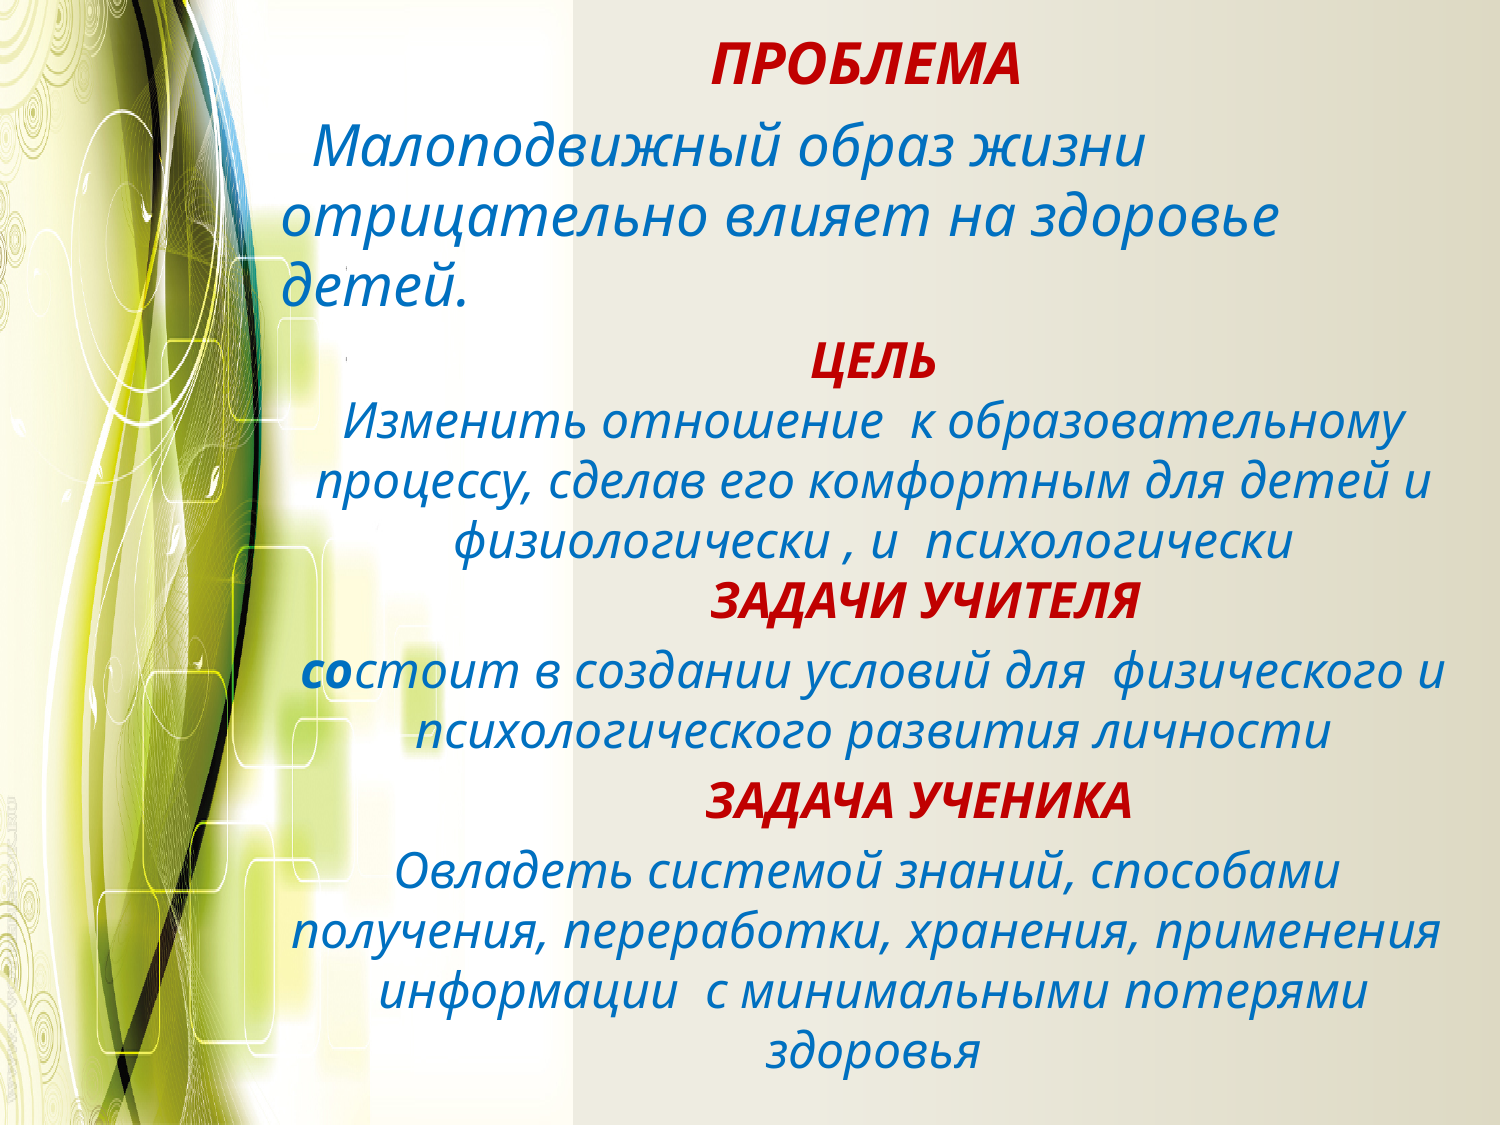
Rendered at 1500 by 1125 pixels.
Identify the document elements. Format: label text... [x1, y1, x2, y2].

list ПРОБЛЕМА Малоподвижный образ жизни отрицательно влияет на здоровье детей. ЦЕЛЬ Изменить отношение к образовательному процессу, сделав его комфортным для детей и физиологически , и психологически ЗАДАЧИ УЧИТЕЛЯ состоит в создании условий для физического и психологического развития личности ЗАДАЧА УЧЕНИКА Овладеть системой знаний, способами получения, переработки, хранения, применения информации с минимальными потерями здоровья [265, 19, 1483, 1083]
picture [0, 0, 573, 1125]
